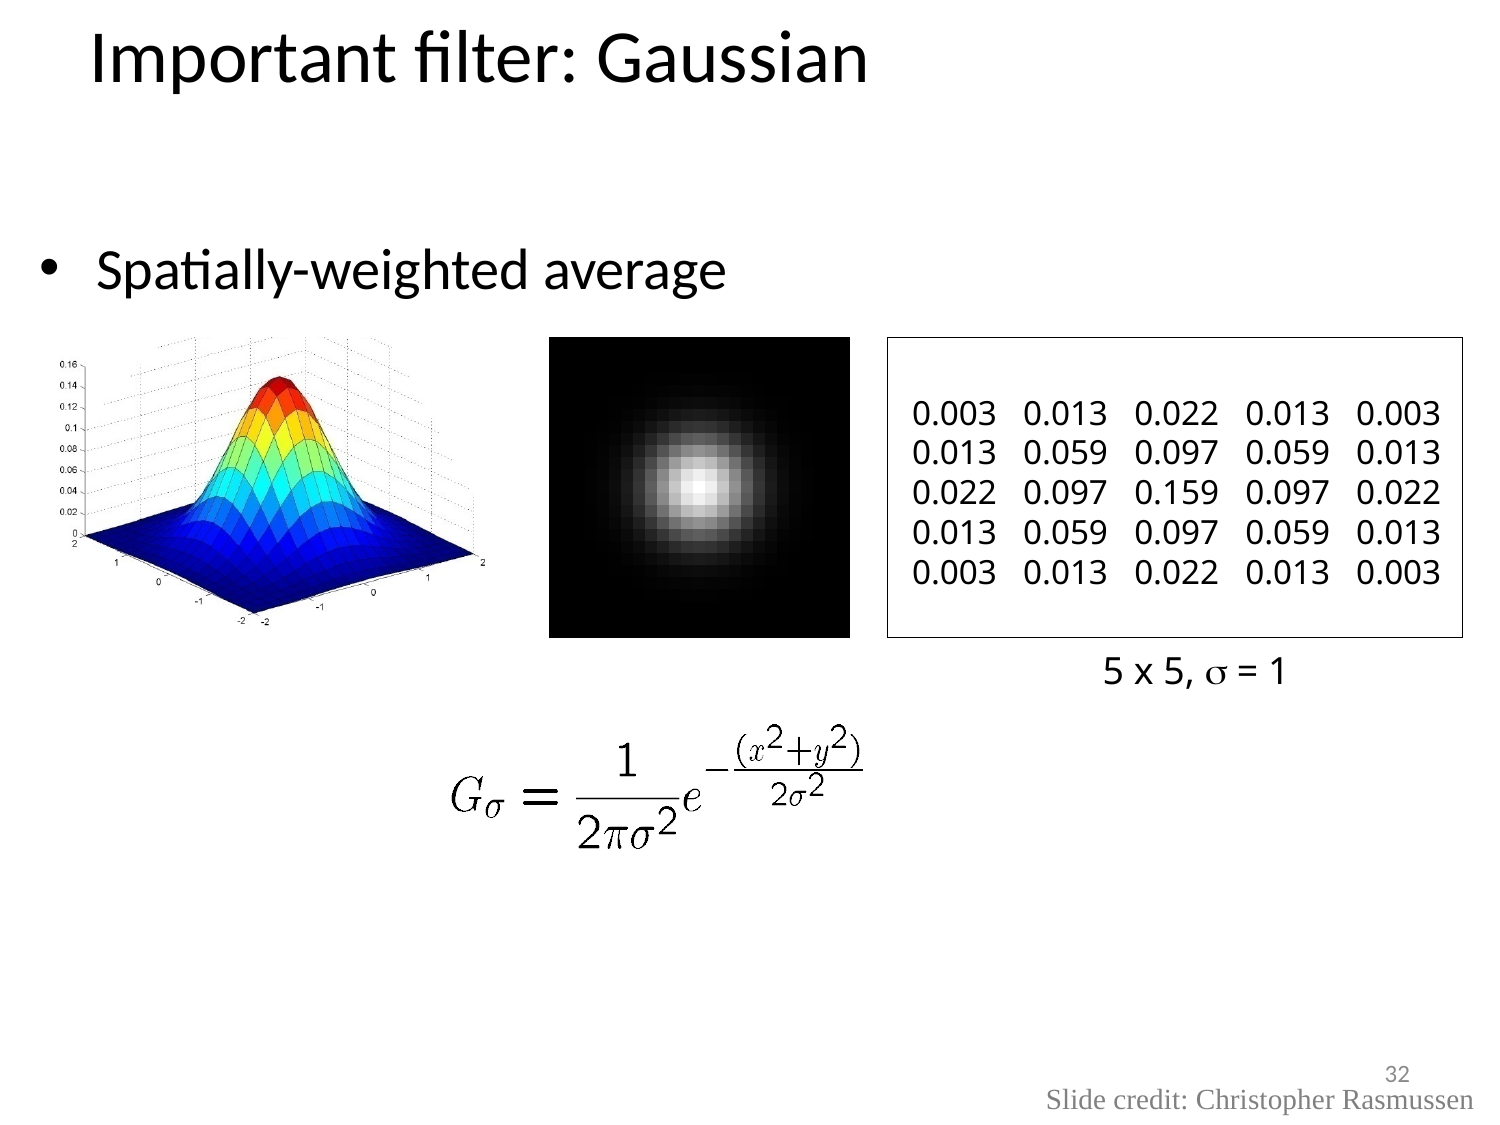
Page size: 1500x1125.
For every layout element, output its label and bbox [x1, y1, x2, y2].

text_box [887, 337, 1463, 638]
list [24, 237, 1475, 1050]
picture [549, 337, 851, 638]
text_box [1031, 1064, 1500, 1124]
text_box [1088, 639, 1305, 700]
picture [37, 337, 521, 638]
slide_number [1074, 1042, 1425, 1103]
text_box [74, 0, 1425, 188]
picture [449, 724, 863, 850]
